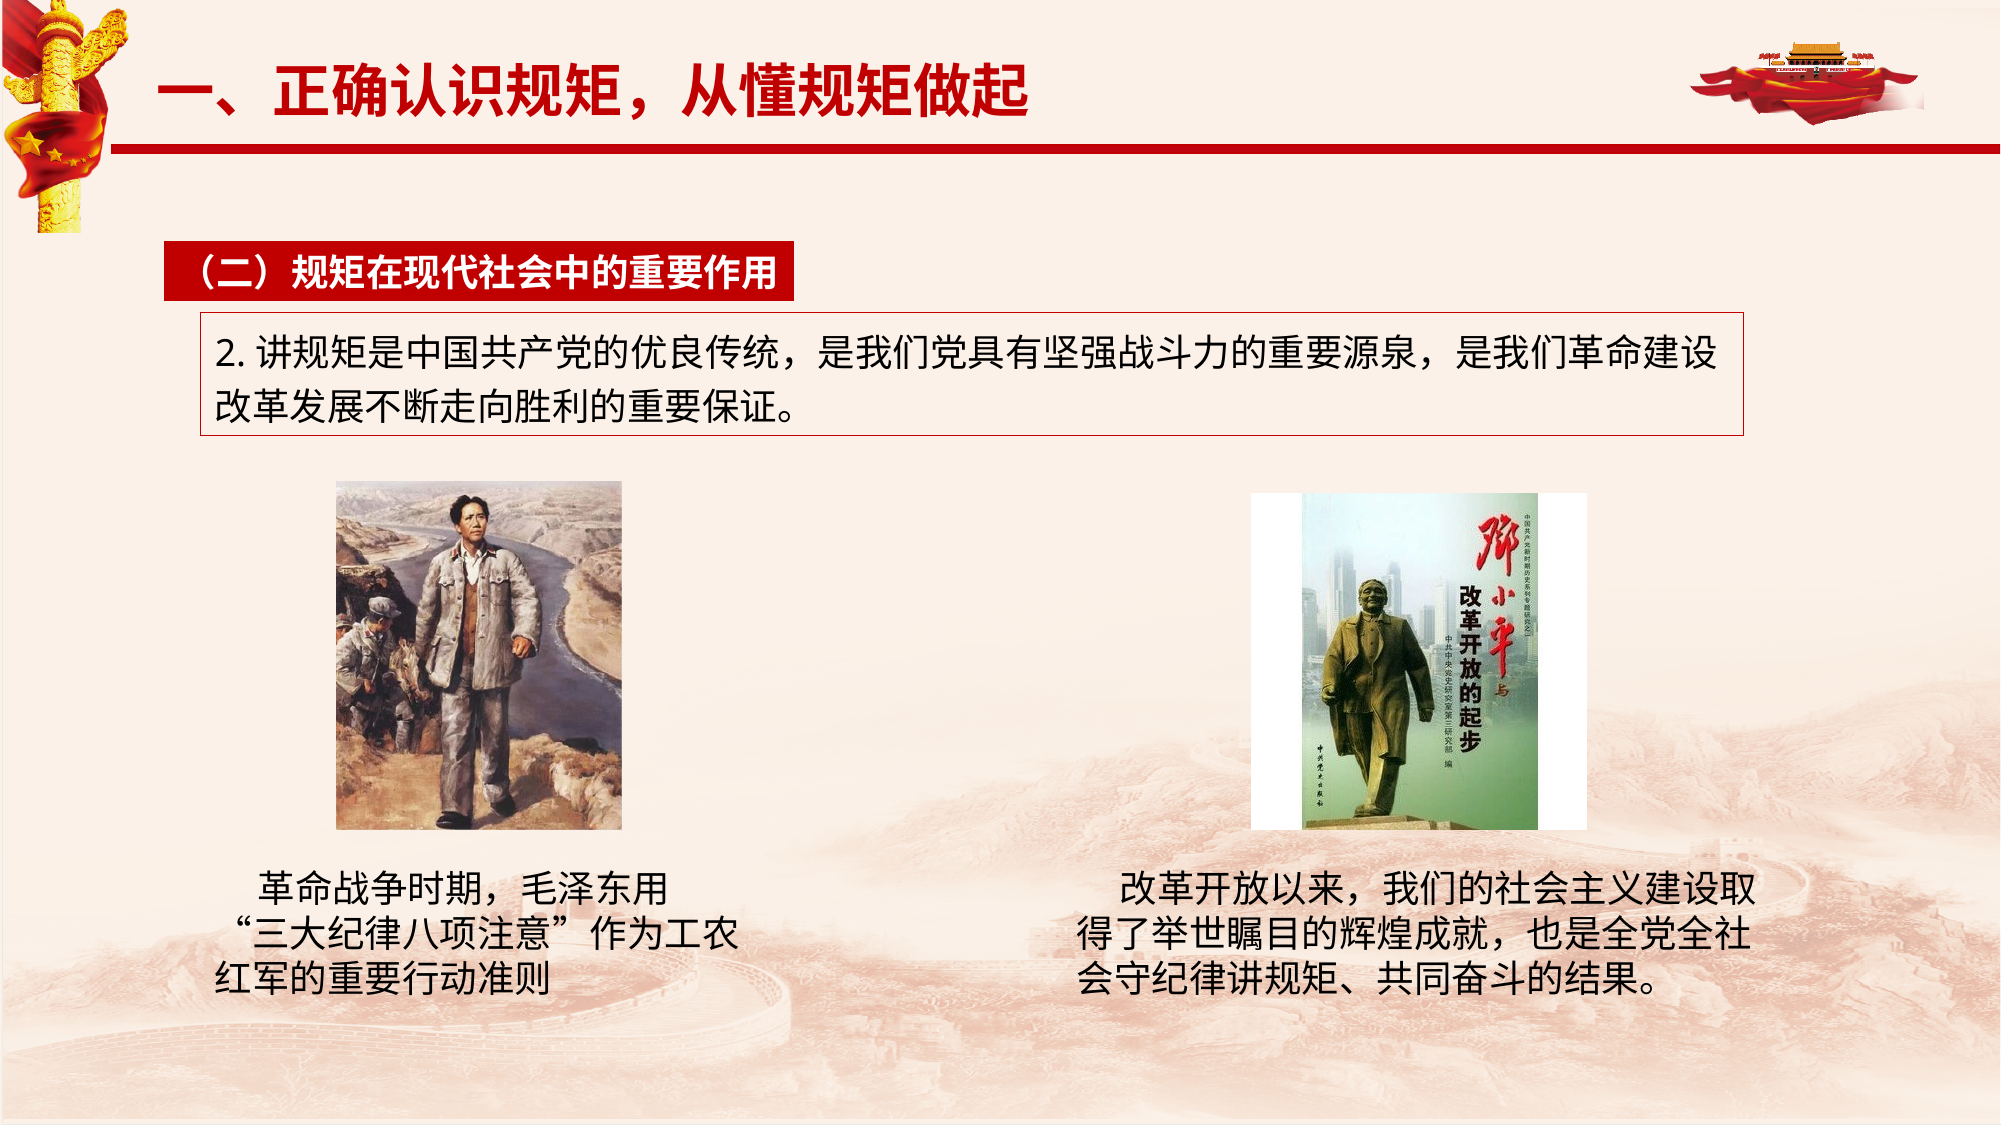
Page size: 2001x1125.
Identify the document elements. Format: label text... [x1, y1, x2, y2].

text_box 一、正确认识规矩，从懂规矩做起 [141, 46, 1377, 132]
text_box 革命战争时期，毛泽东用“三大纪律八项注意”作为工农红军的重要行动准则 [199, 857, 757, 964]
text_box 2.讲规矩是中国共产党的优良传统，是我们党具有坚强战斗力的重要源泉，是我们革命建设改革发展不断走向胜利的重要保证。 [200, 312, 1744, 436]
picture [1688, 10, 1924, 147]
picture [1251, 493, 1587, 830]
picture [336, 481, 622, 830]
picture [2, 0, 137, 233]
text_box 改革开放以来，我们的社会主义建设取得了举世瞩目的辉煌成就，也是全党全社会守纪律讲规矩、共同奋斗的结果。 [1061, 857, 1776, 1047]
text_box （二）规矩在现代社会中的重要作用 [164, 241, 794, 301]
